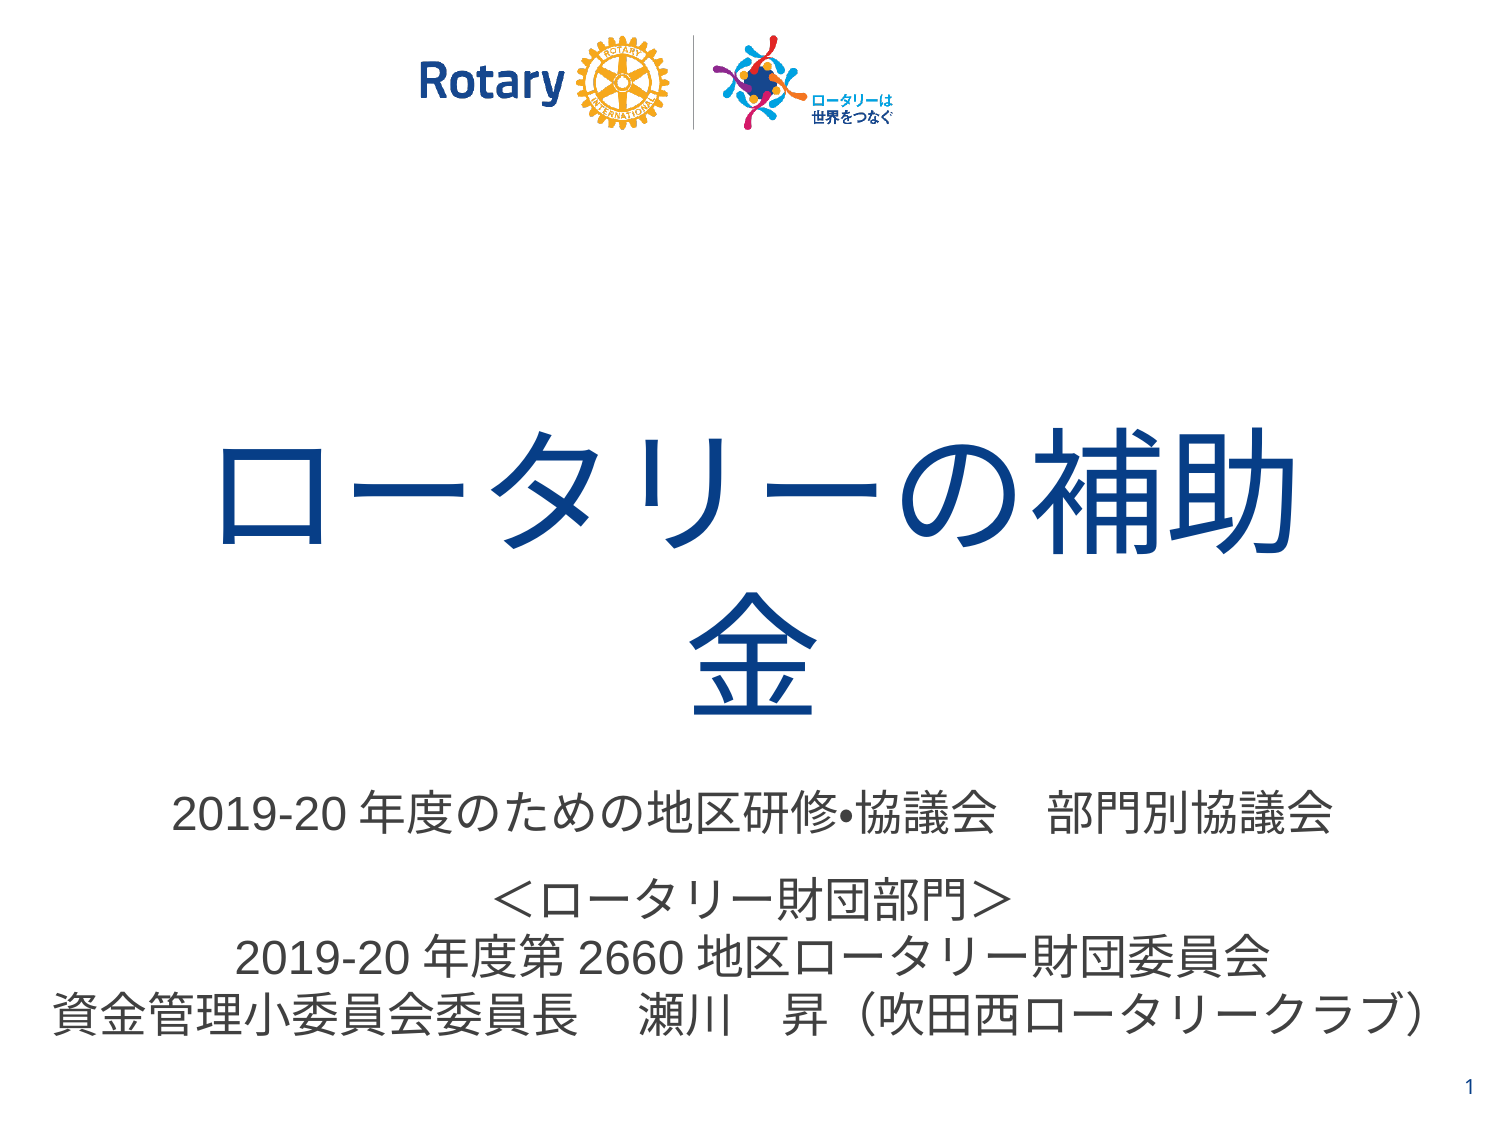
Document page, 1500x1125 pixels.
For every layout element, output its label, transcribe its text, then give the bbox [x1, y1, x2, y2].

list ロータリーの補助金 [145, 398, 1361, 605]
text_box 2019-20年度第2660地区ロータリー財団委員会 資金管理小委員会委員長 瀬川 昇（吹田西ロータリークラブ） [0, 919, 1500, 1050]
slide_number 1 [1440, 1057, 1500, 1118]
picture [390, 0, 923, 178]
text_box 2019-20年度のための地区研修・協議会 部門別協議会 ＜ロータリー財団部門＞ [3, 775, 1500, 934]
